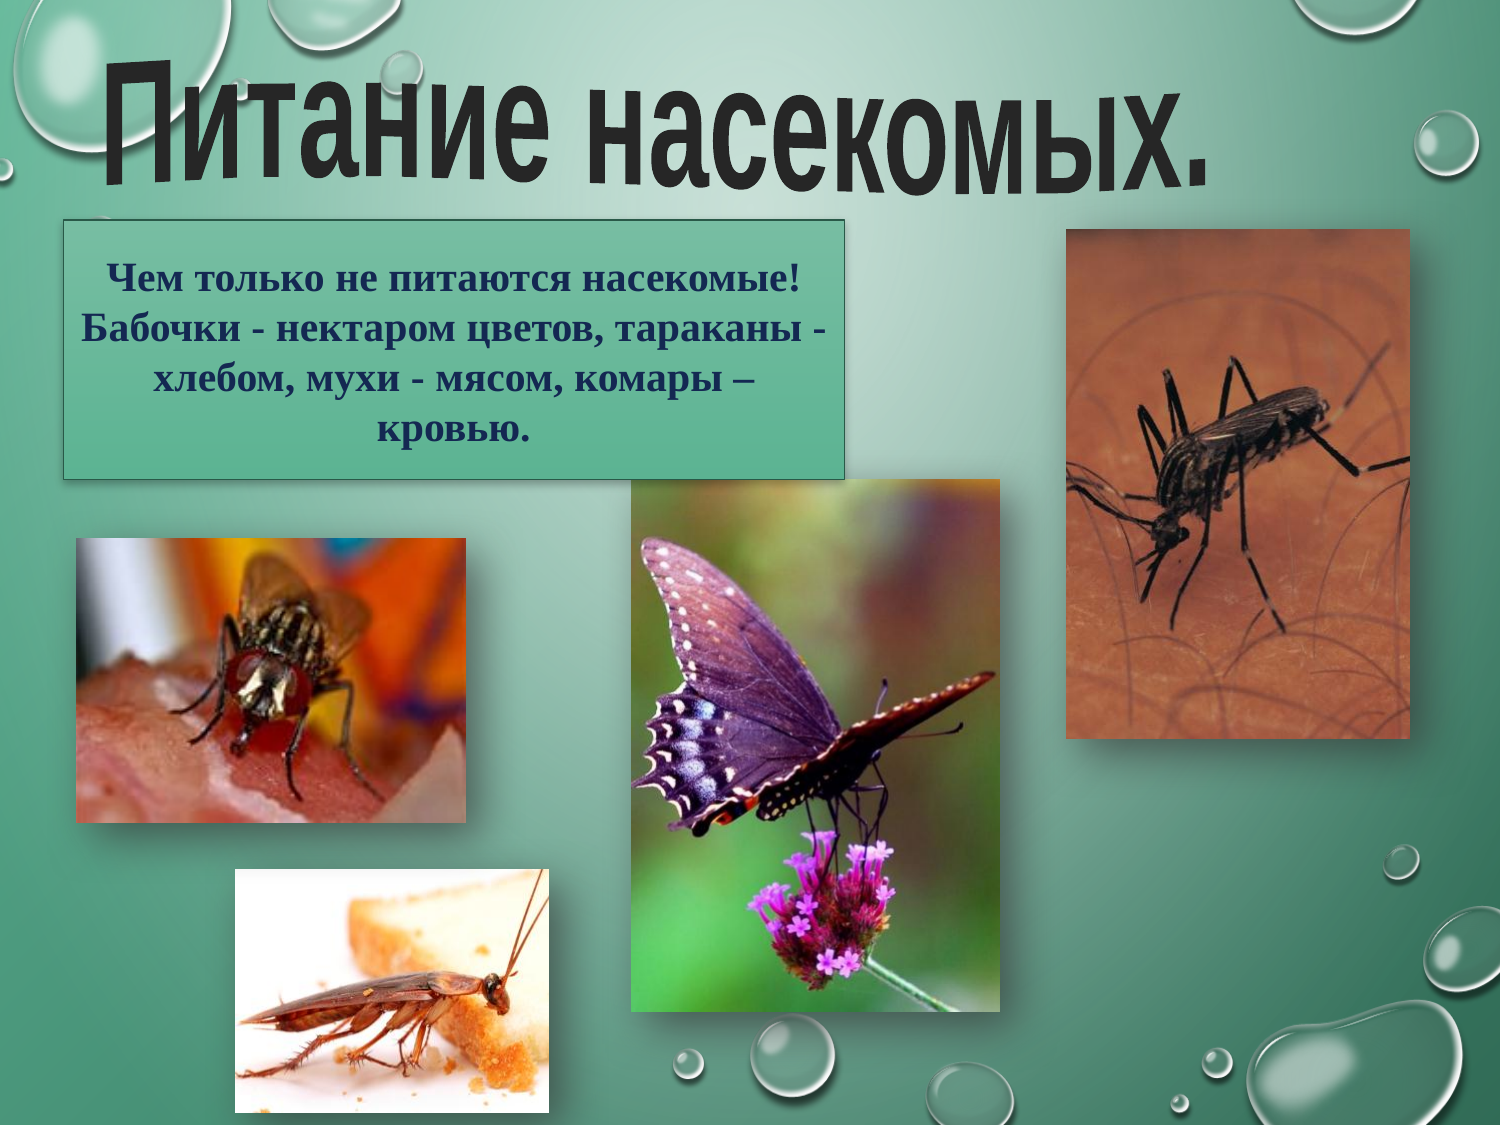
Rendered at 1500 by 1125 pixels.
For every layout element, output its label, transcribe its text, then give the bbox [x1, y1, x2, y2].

text_box Чем только не питаются насекомые! Бабочки - нектаром цветов, тараканы - хлебом, мухи - мясом, комары – кровью. [63, 219, 845, 480]
picture [0, 0, 1500, 1125]
